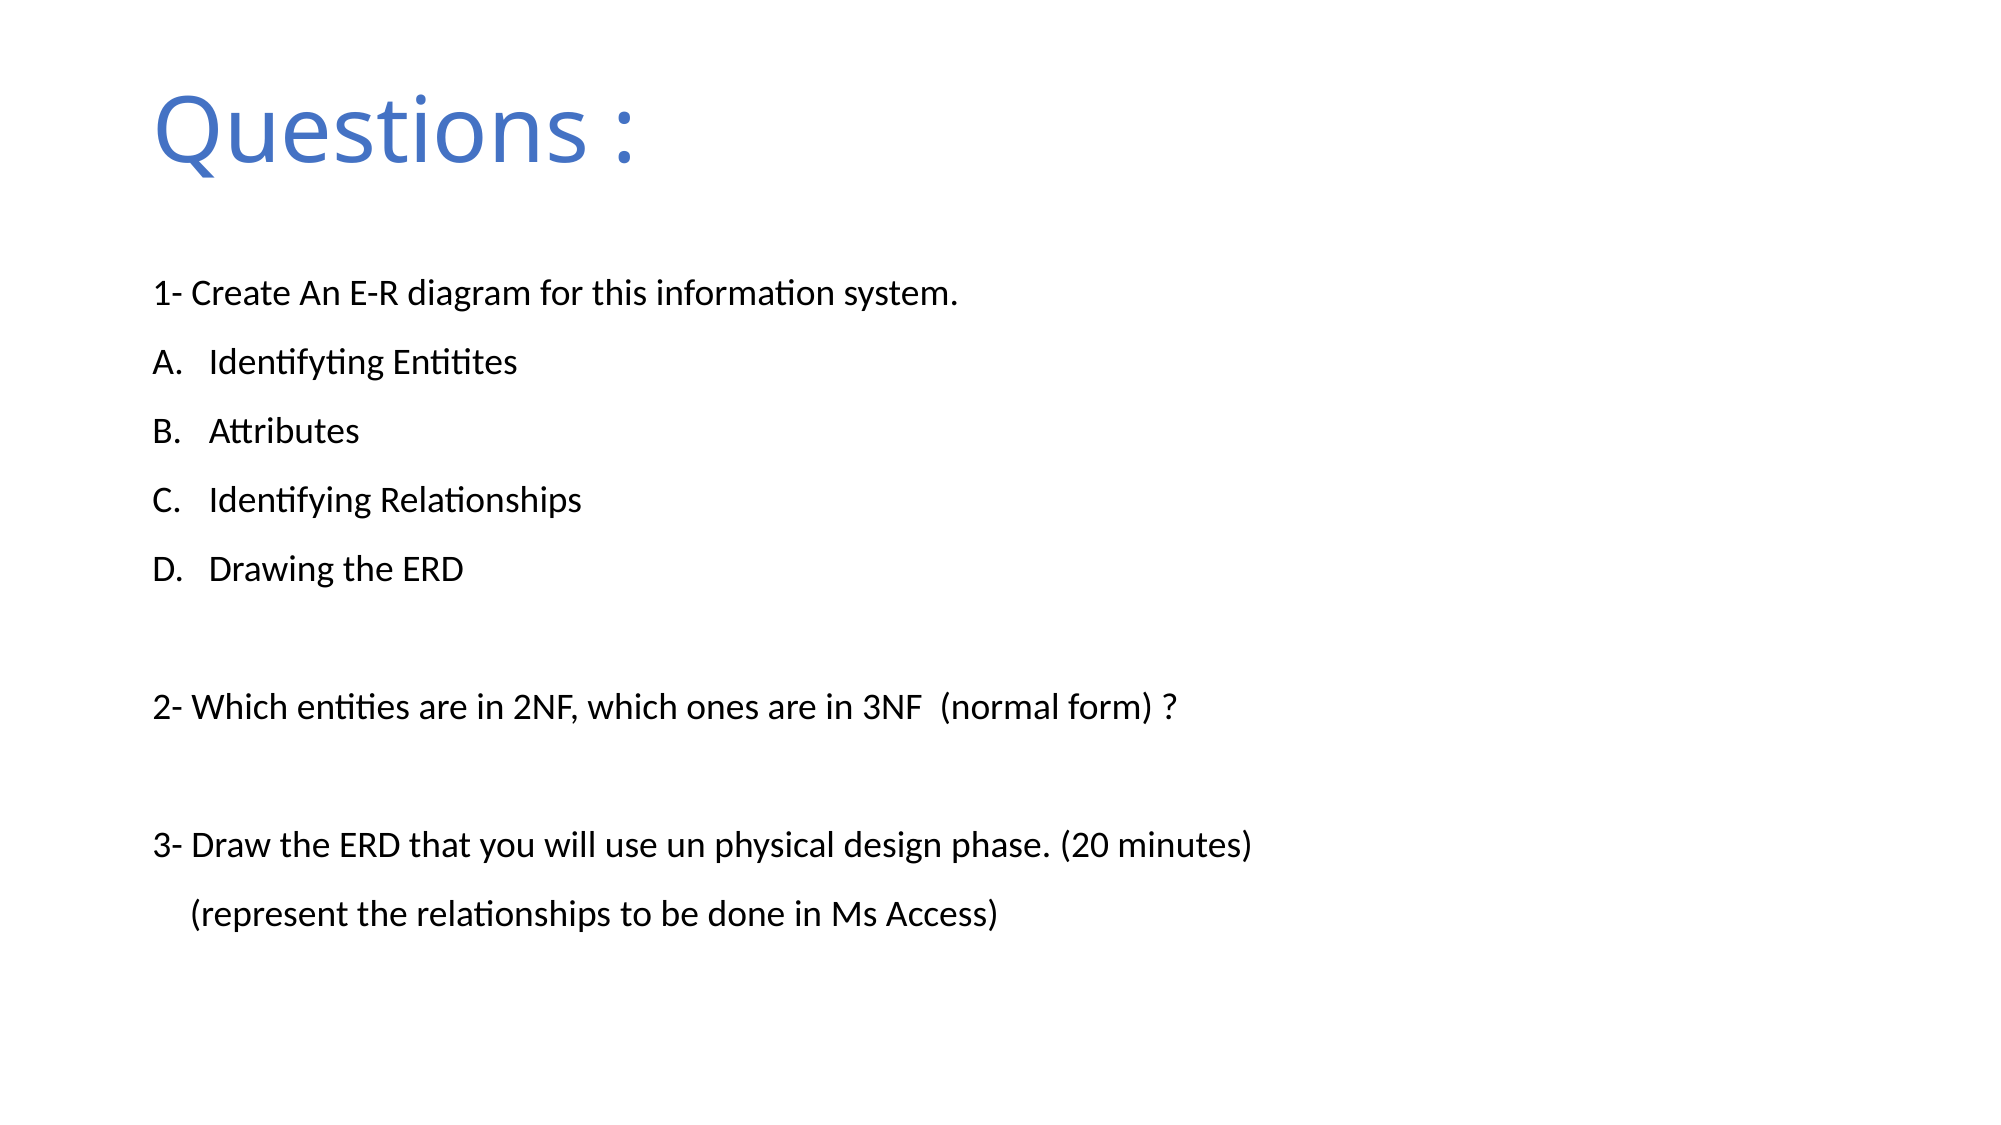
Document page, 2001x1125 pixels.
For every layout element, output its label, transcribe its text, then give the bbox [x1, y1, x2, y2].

list 1- Create An E-R diagram for this information system. Identifyting Entitites Attributes Identifying Relationships Drawing the ERD 2- Which entities are in 2NF, which ones are in 3NF (normal form) ? 3- Draw the ERD that you will use un physical design phase. (20 minutes) (represent the relationships to be done in Ms Access) [137, 257, 1863, 972]
title Questions : [137, 59, 1863, 206]
